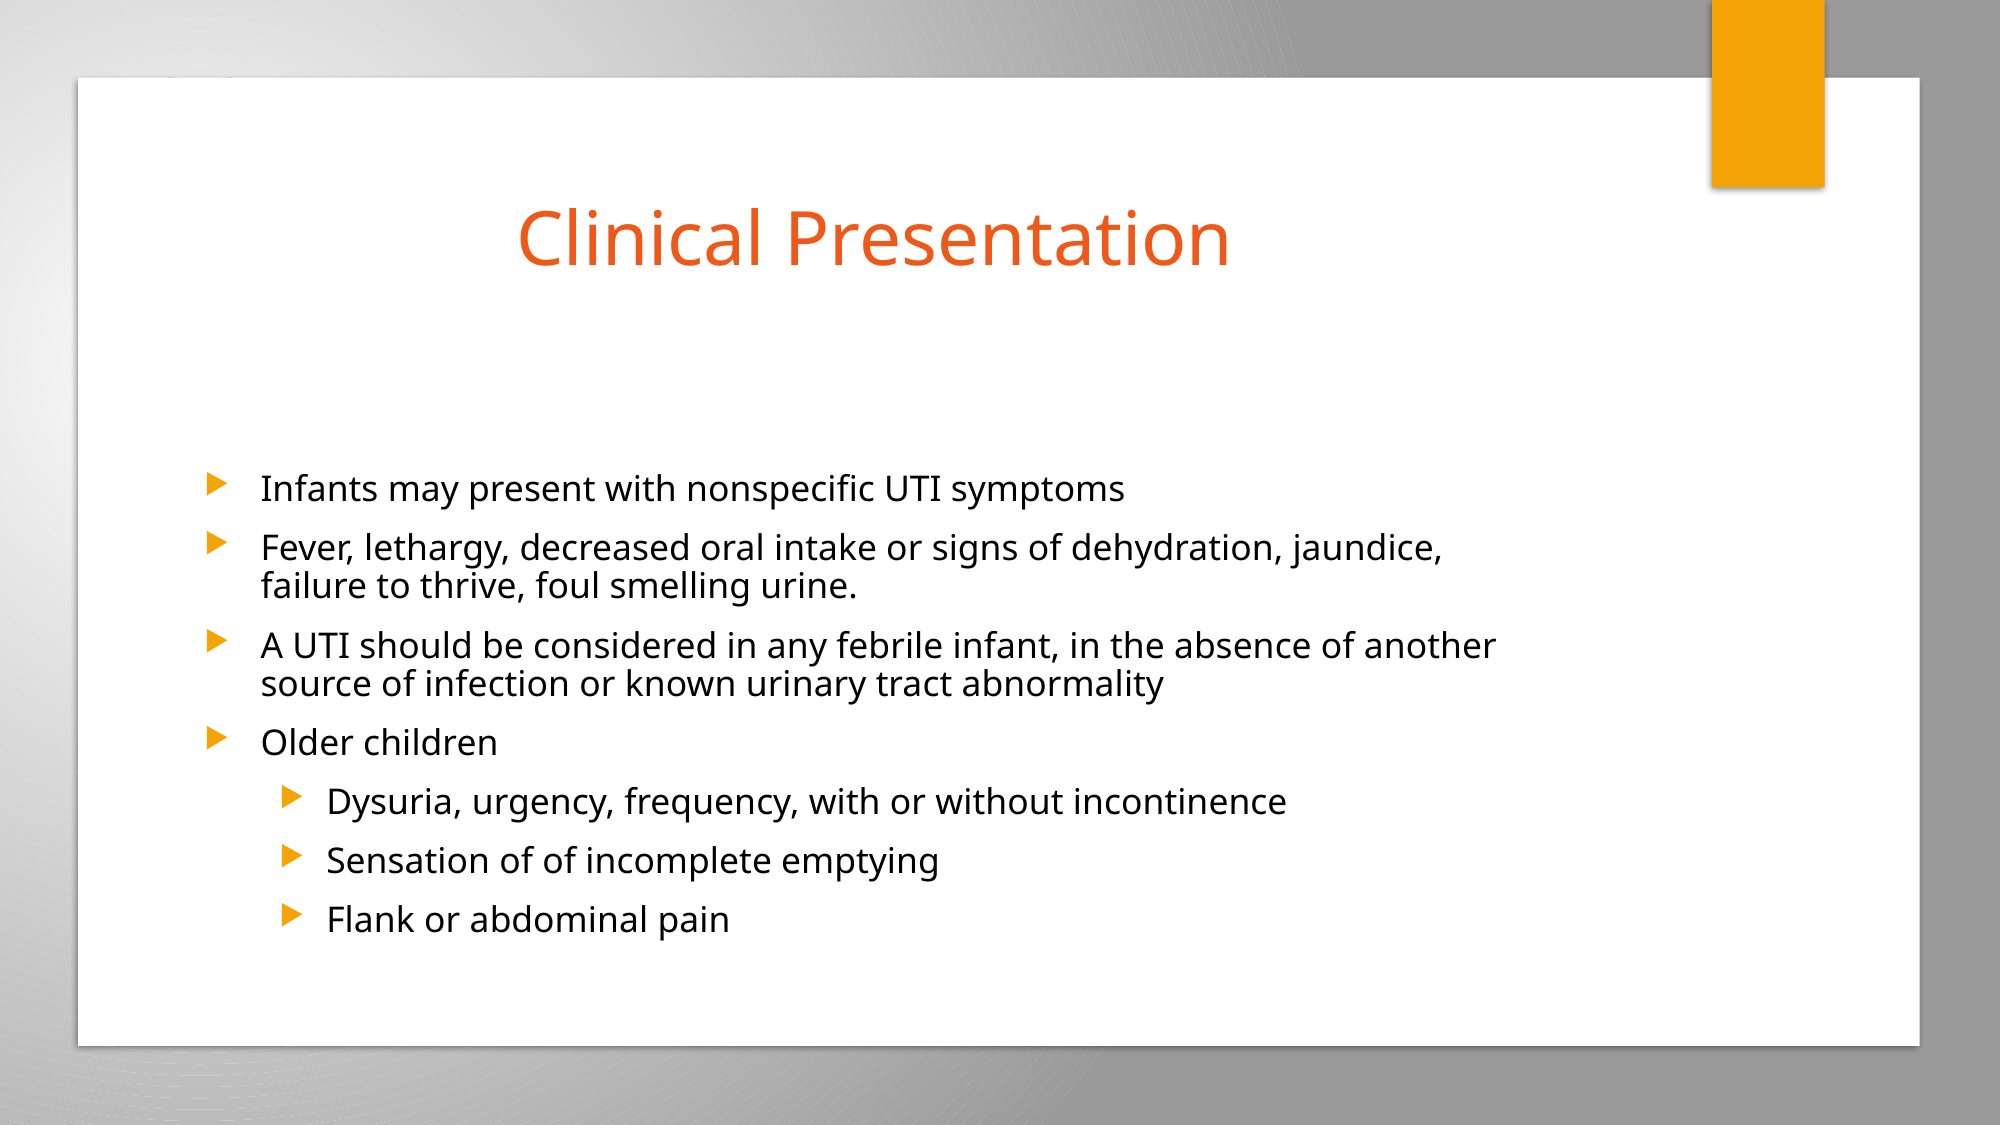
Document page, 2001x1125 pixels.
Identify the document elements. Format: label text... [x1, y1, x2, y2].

text_box [77, 77, 1920, 1047]
list Infants may present with nonspecific UTI symptoms Fever, lethargy, decreased oral intake or signs of dehydration, jaundice, failure to thrive, foul smelling urine. A UTI should be considered in any febrile infant, in the absence of another source of infection or known urinary tract abnormality Older children Dysuria, urgency, frequency, with or without incontinence Sensation of of incomplete emptying Flank or abdominal pain [189, 341, 1532, 953]
text_box [1711, 0, 1825, 188]
text_box [0, 0, 2000, 1125]
title Clinical Presentation [189, 140, 1627, 288]
